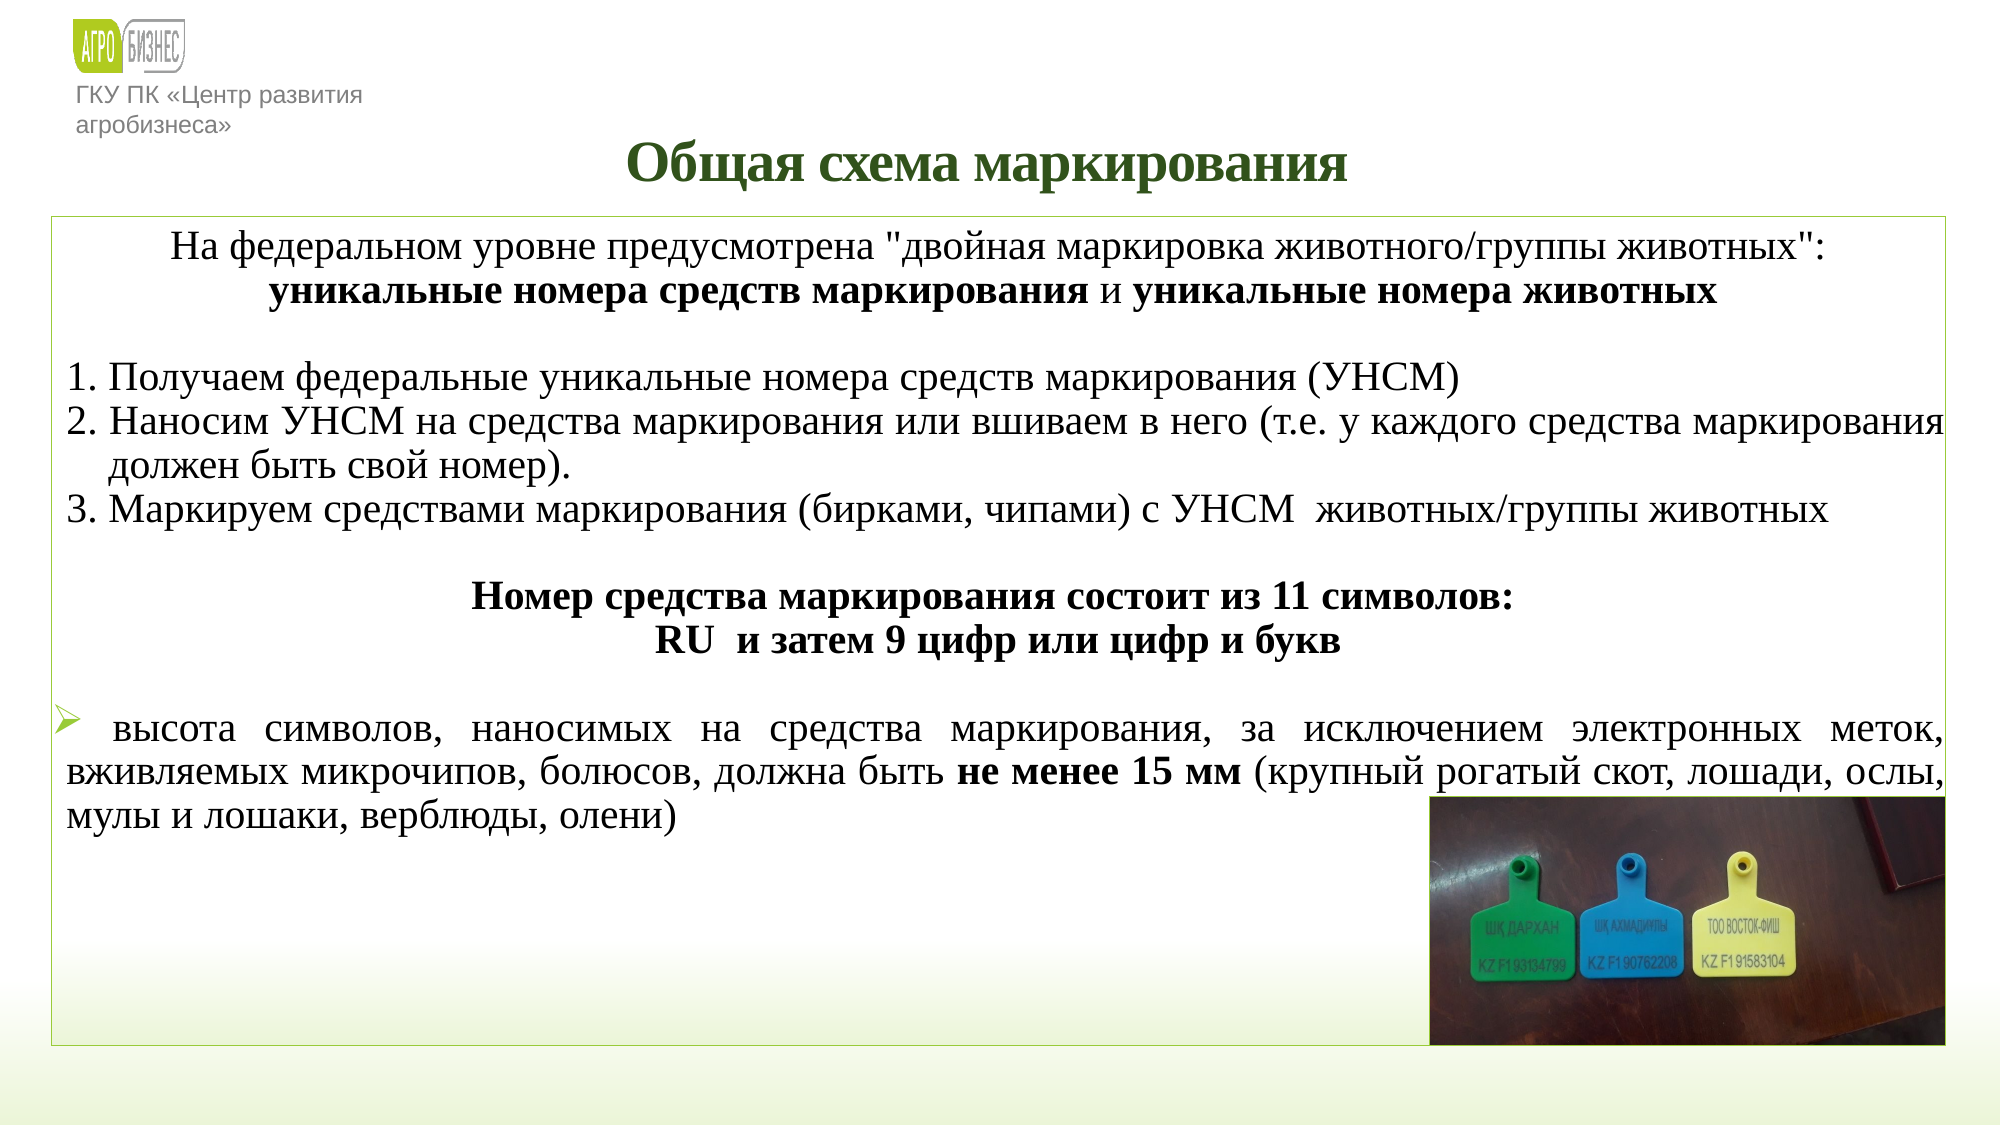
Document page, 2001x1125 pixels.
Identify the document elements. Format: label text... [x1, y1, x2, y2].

picture [1428, 795, 1946, 1046]
title Общая схема маркирования [51, 127, 1924, 201]
picture [73, 19, 185, 73]
text_box ГКУ ПК «Центр развития агробизнеса» [73, 76, 527, 139]
list На федеральном уровне предусмотрена "двойная маркировка животного/группы животных": уникальные номера средств маркирования и уникальные номера животных 1. Получаем федеральные уникальные номера средств маркирования (УНСМ) 2. Наносим УНСМ на средства маркирования или вшиваем в него (т.е. у каждого средства маркирования должен быть свой номер). 3. Маркируем средствами маркирования (бирками, чипами) с УНСМ животных/группы животных Номер средства маркирования состоит из 11 символов: RU и затем 9 цифр или цифр и букв высота символов, наносимых на средства маркирования, за исключением электронных меток, вживляемых микрочипов, болюсов, должна быть не менее 15 мм (крупный рогатый скот, лошади, ослы, мулы и лошаки, верблюды, олени) [51, 216, 1946, 1046]
